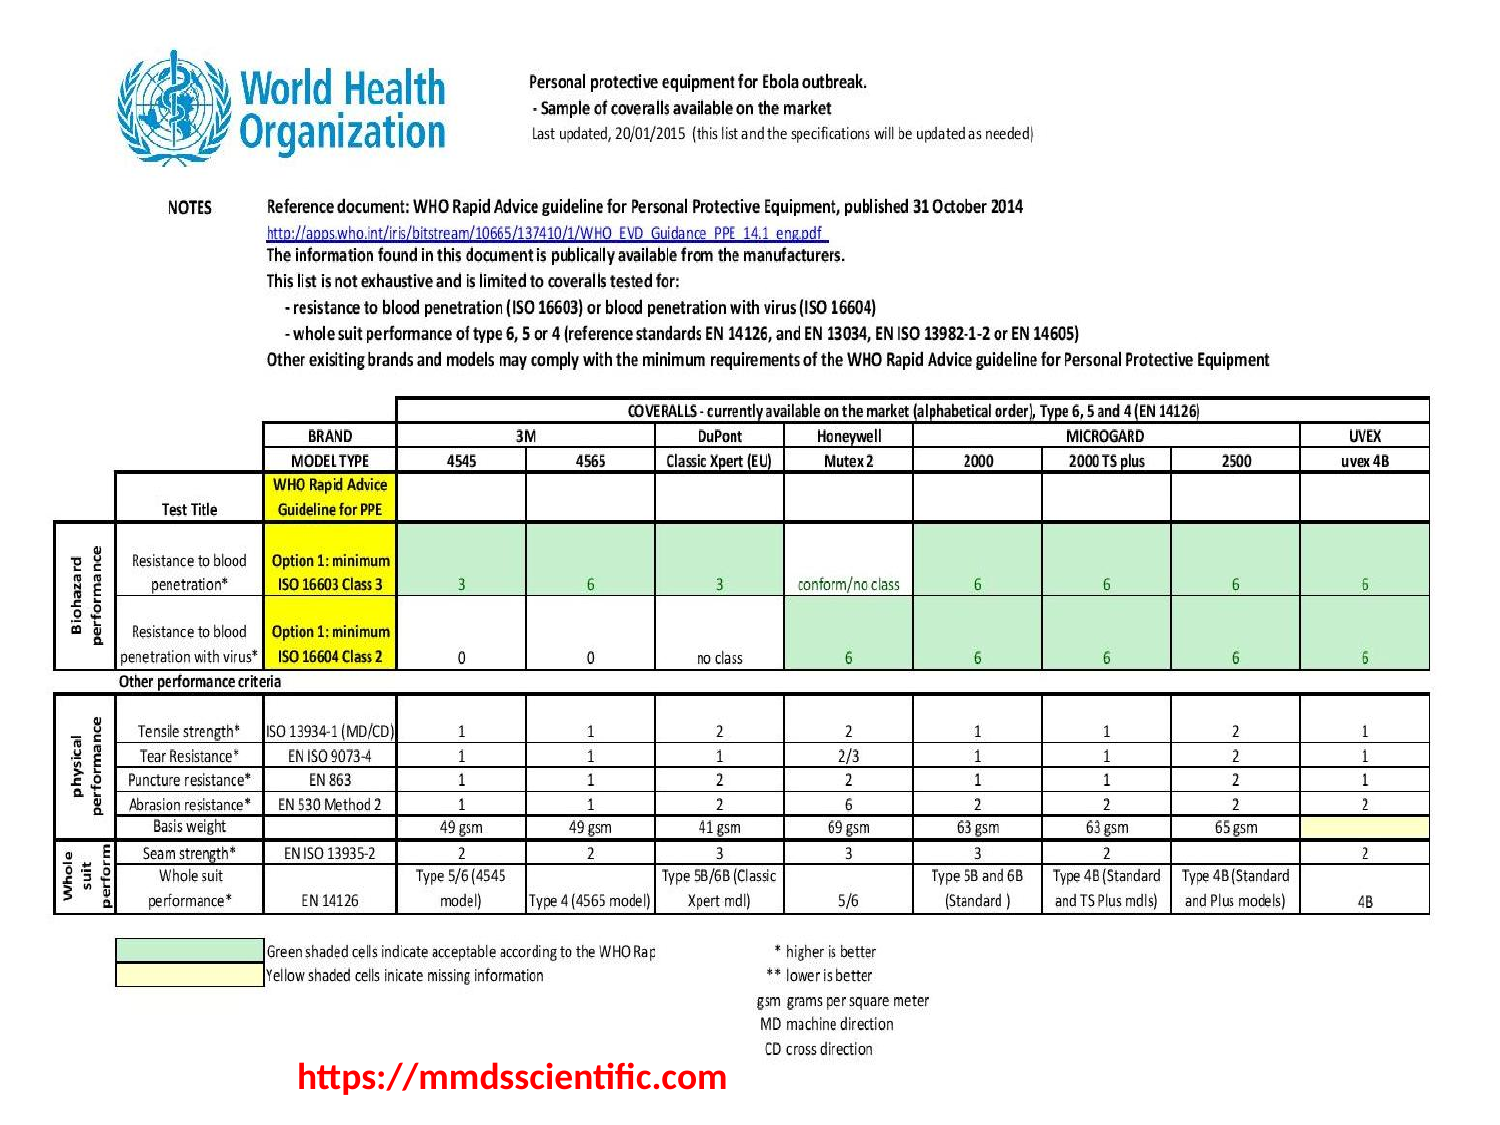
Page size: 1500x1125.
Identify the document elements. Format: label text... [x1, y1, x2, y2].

footer https://mmdsscientific.com [275, 1084, 750, 1125]
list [37, 0, 1463, 1076]
